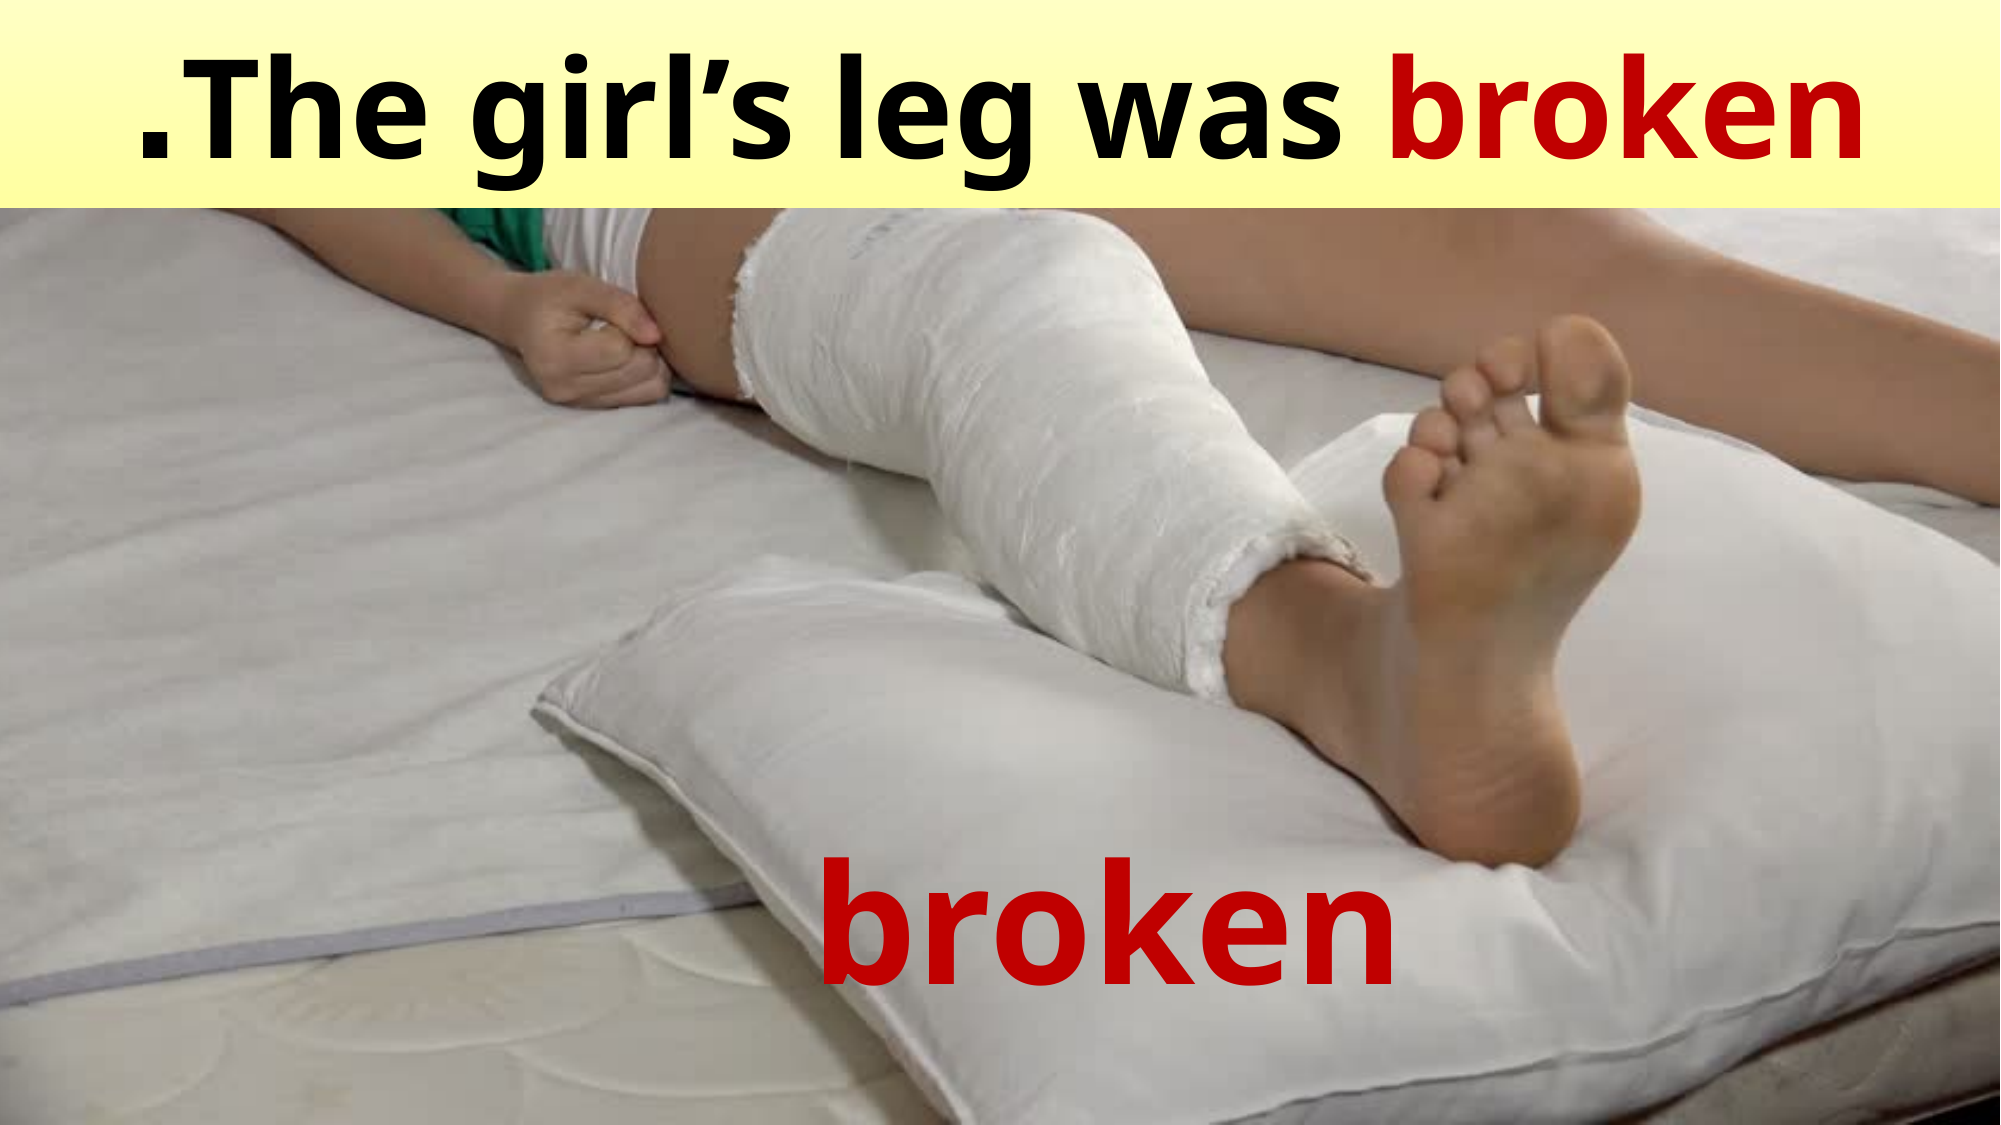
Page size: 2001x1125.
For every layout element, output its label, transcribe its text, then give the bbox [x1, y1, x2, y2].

title The girl’s leg was broken. [0, 0, 2000, 207]
picture [0, 207, 2000, 1125]
